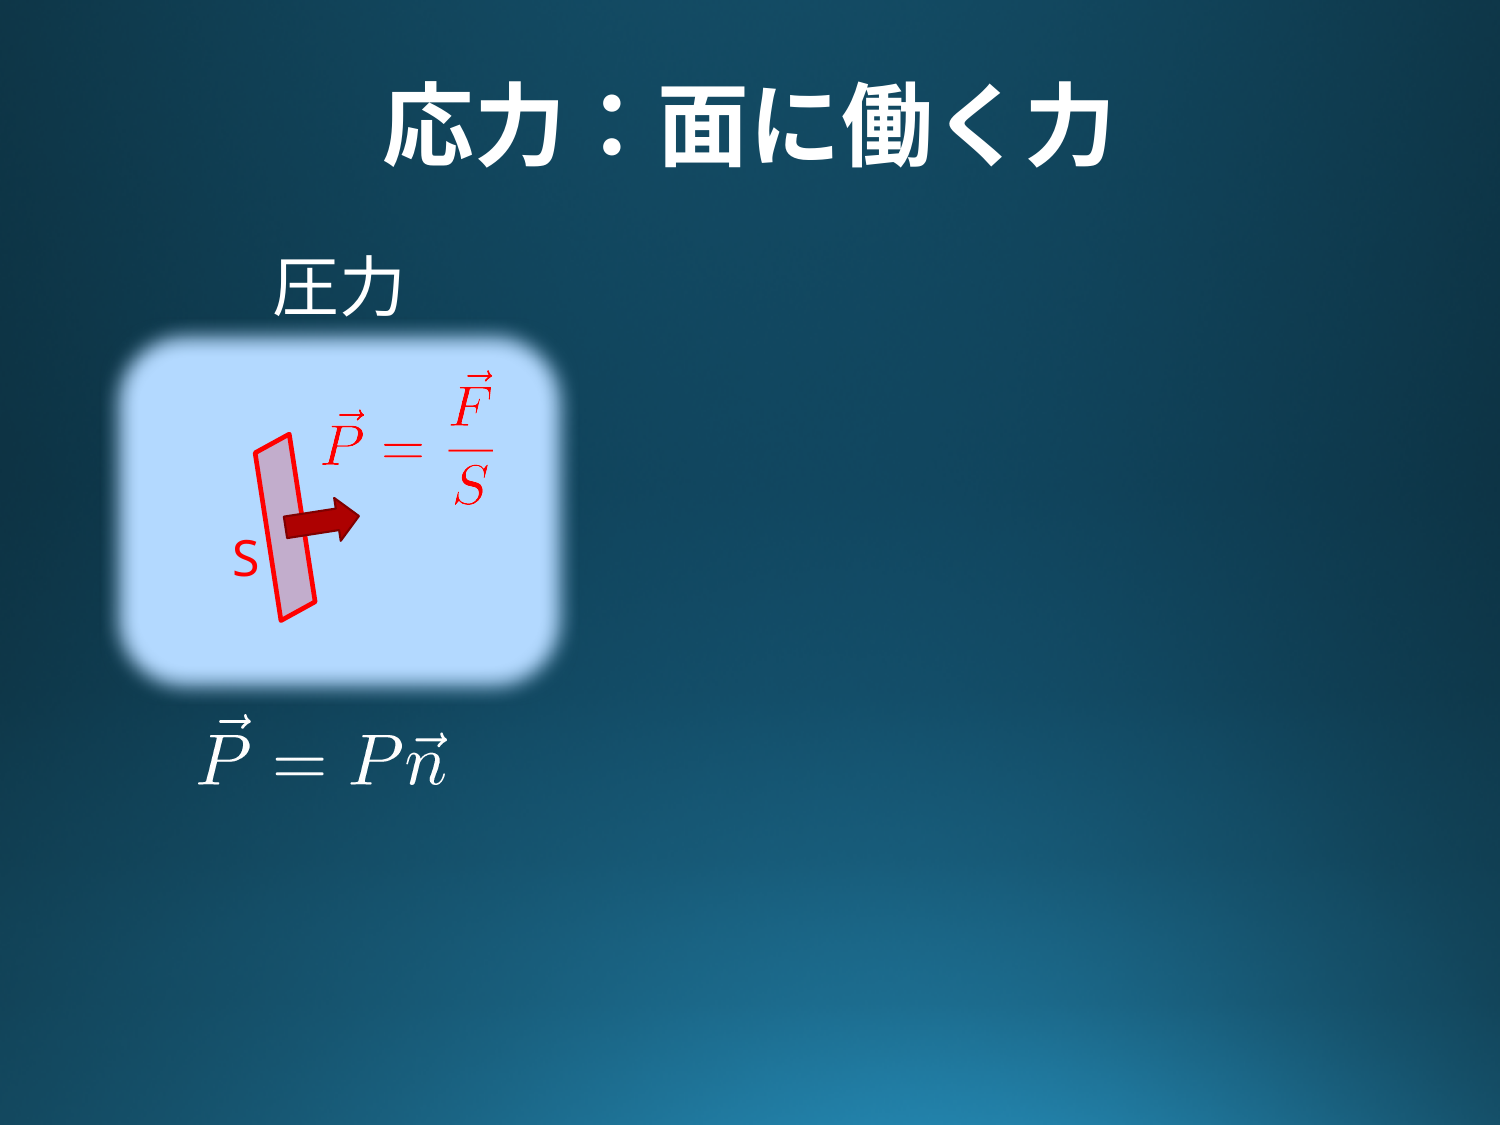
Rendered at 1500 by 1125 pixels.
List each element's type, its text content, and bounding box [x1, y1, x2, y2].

text_box 圧力 [257, 237, 421, 333]
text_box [266, 431, 360, 615]
text_box S [217, 519, 266, 594]
text_box [136, 354, 543, 669]
picture [0, 0, 1500, 1125]
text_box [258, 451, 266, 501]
title 応力：面に働く力 [103, 21, 1397, 240]
